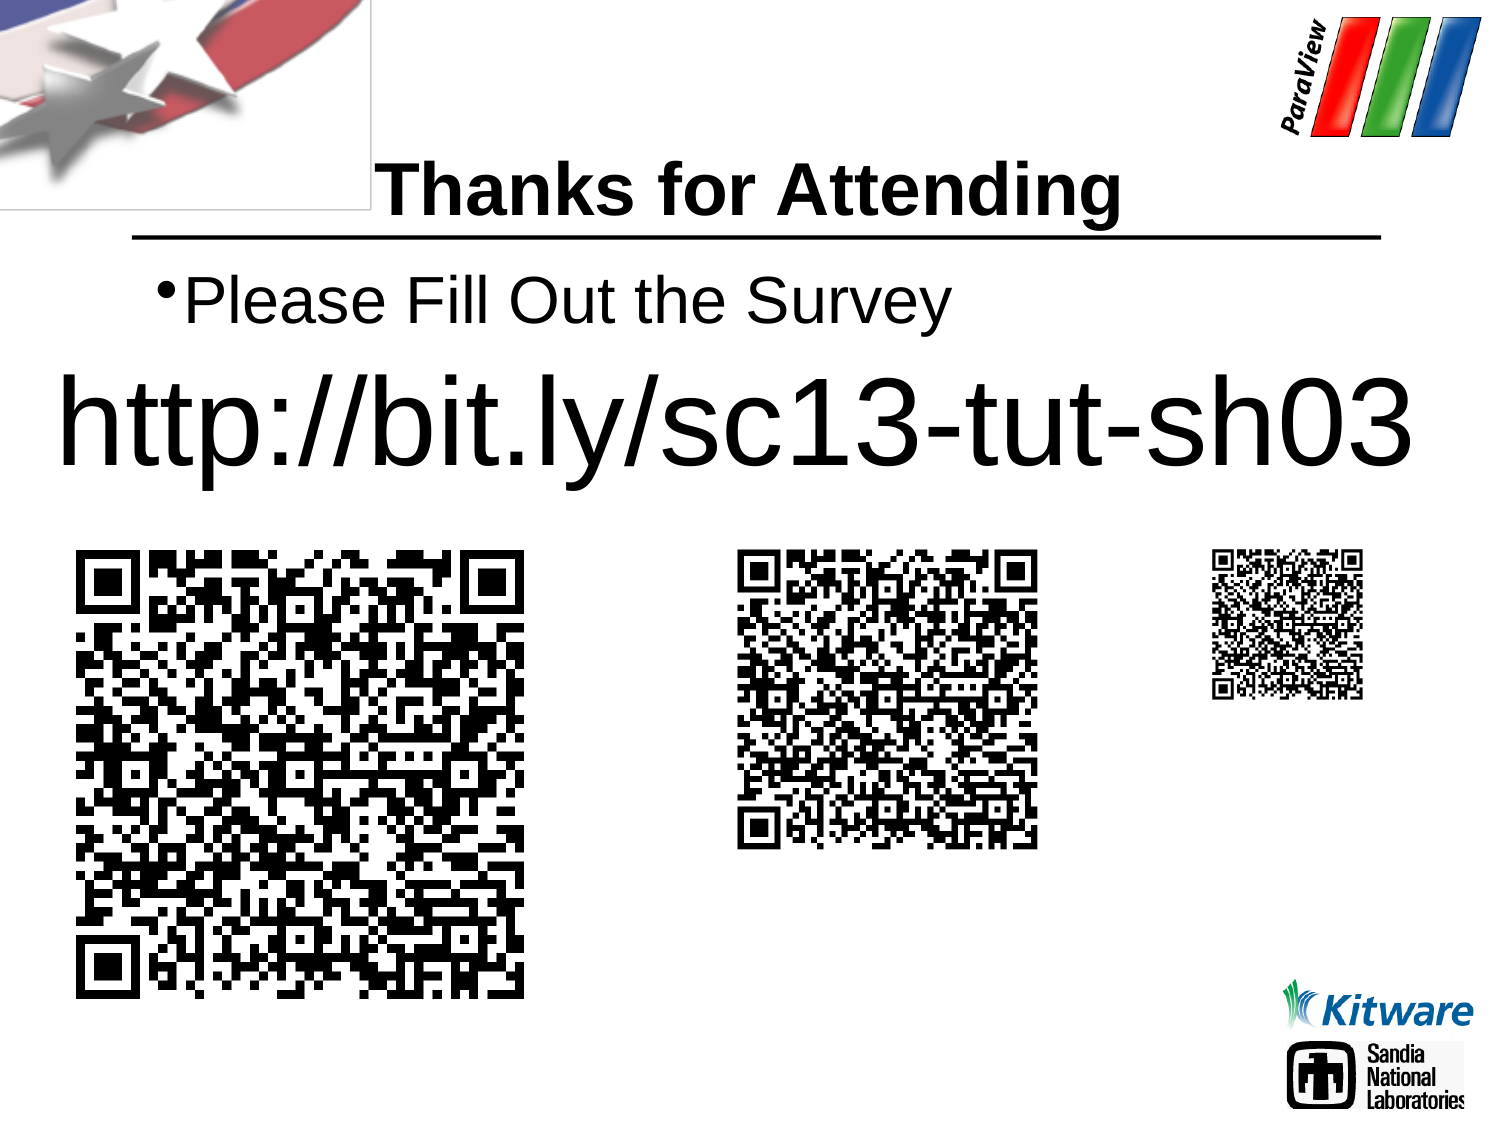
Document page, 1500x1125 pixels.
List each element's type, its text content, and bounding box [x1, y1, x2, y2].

list Please Fill Out the Survey [111, 499, 1388, 1001]
title Thanks for Attending [111, 36, 1388, 238]
picture [1275, 974, 1481, 1036]
picture [74, 549, 526, 1001]
picture [1275, 15, 1482, 138]
list Please Fill Out the Survey [111, 249, 1388, 333]
picture [737, 549, 1038, 851]
text_box http://bit.ly/sc13-tut-sh03 [40, 333, 1468, 499]
picture [0, 0, 375, 214]
picture [1212, 549, 1363, 701]
